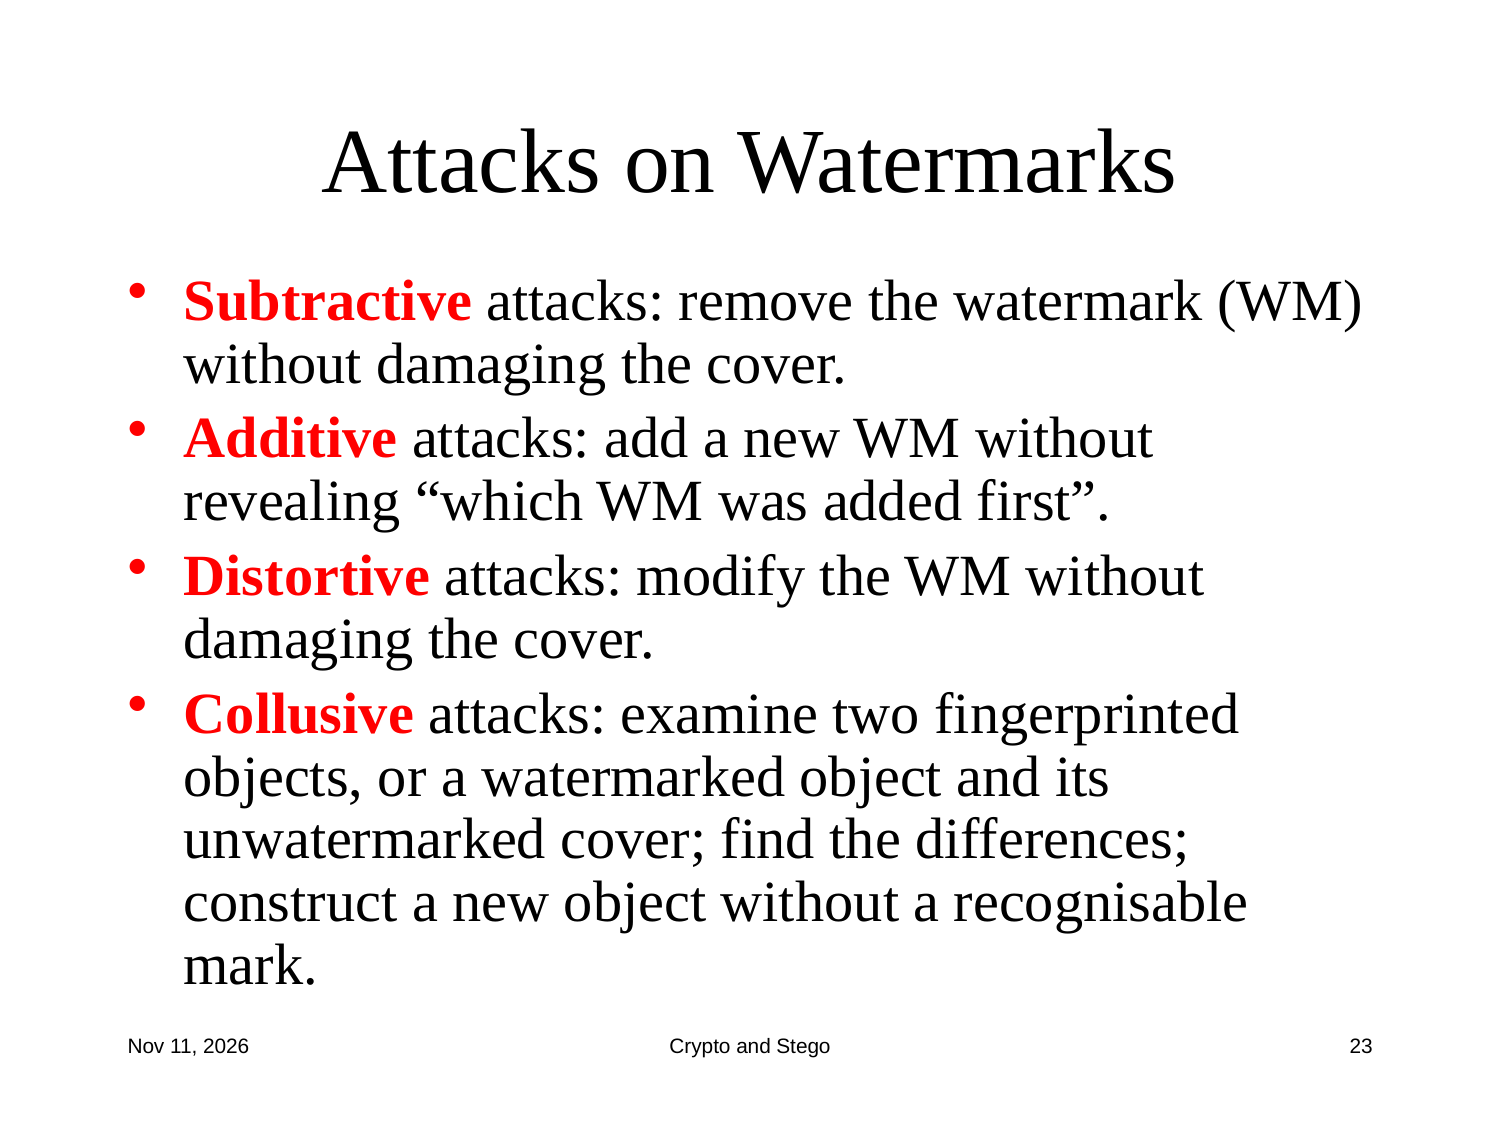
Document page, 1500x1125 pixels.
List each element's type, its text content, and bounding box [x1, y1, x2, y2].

footer Crypto and Stego [512, 1024, 988, 1101]
title Attacks on Watermarks [112, 62, 1388, 250]
slide_number 23 [1074, 1024, 1388, 1101]
slide_number 1-Aug-16 [112, 1024, 426, 1101]
list Subtractive attacks: remove the watermark (WM) without damaging the cover. Additive attacks: add a new WM without revealing “which WM was added first”. Distortive attacks: modify the WM without damaging the cover. Collusive attacks: examine two fingerprinted objects, or a watermarked object and its unwatermarked cover; find the differences; construct a new object without a recognisable mark. [112, 262, 1388, 938]
